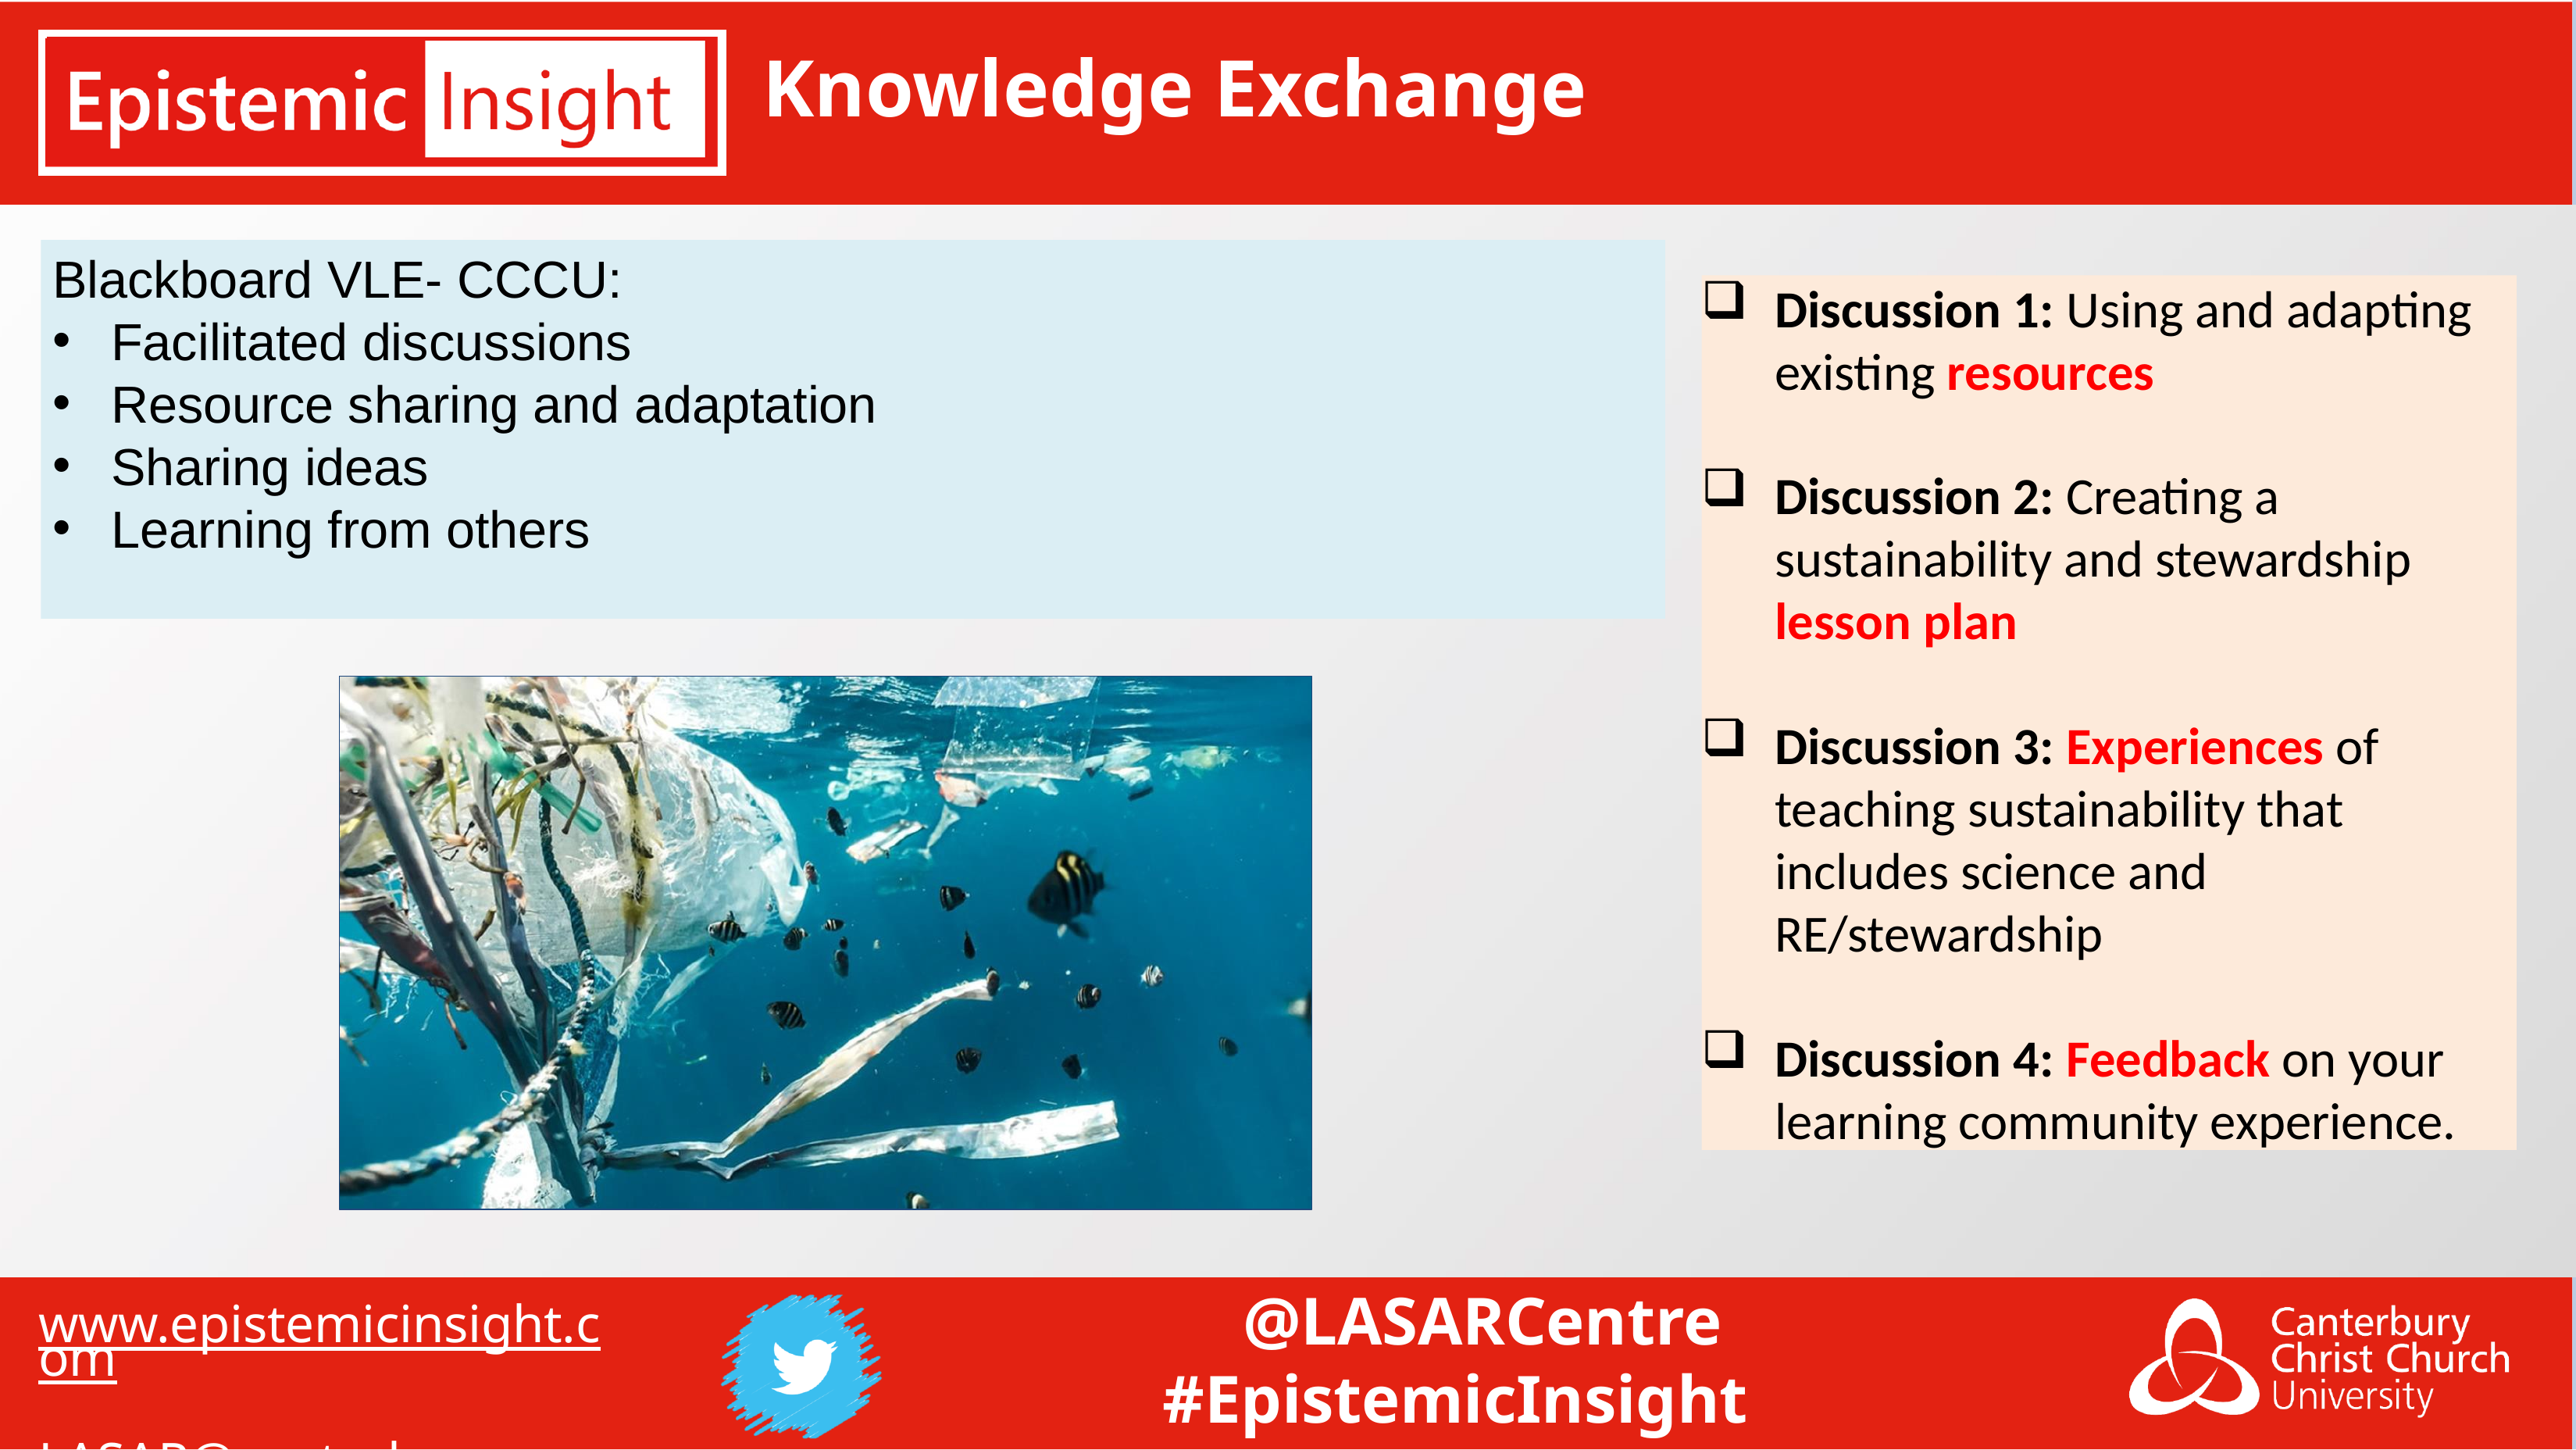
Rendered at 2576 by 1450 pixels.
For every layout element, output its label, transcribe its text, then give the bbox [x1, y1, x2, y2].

picture [38, 30, 726, 176]
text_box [339, 676, 1312, 1210]
title Knowledge Exchange [762, 38, 2517, 134]
text_box www.epistemicinsight.com LASAR@canterbury.ac.uk [37, 1299, 612, 1450]
footer @LASARCentre #EpistemicInsight [1161, 1278, 1770, 1450]
text_box Blackboard VLE- CCCU: Facilitated discussions Resource sharing and adaptation Sharing ideas Learning from others [41, 240, 1665, 619]
list Discussion 1: Using and adapting existing resources Discussion 2: Creating a sustainability and stewardship lesson plan Discussion 3: Experiences of teaching sustainability that includes science and RE/stewardship Discussion 4: Feedback on your learning community experience. [1701, 275, 2517, 1150]
picture [0, 205, 2576, 1450]
